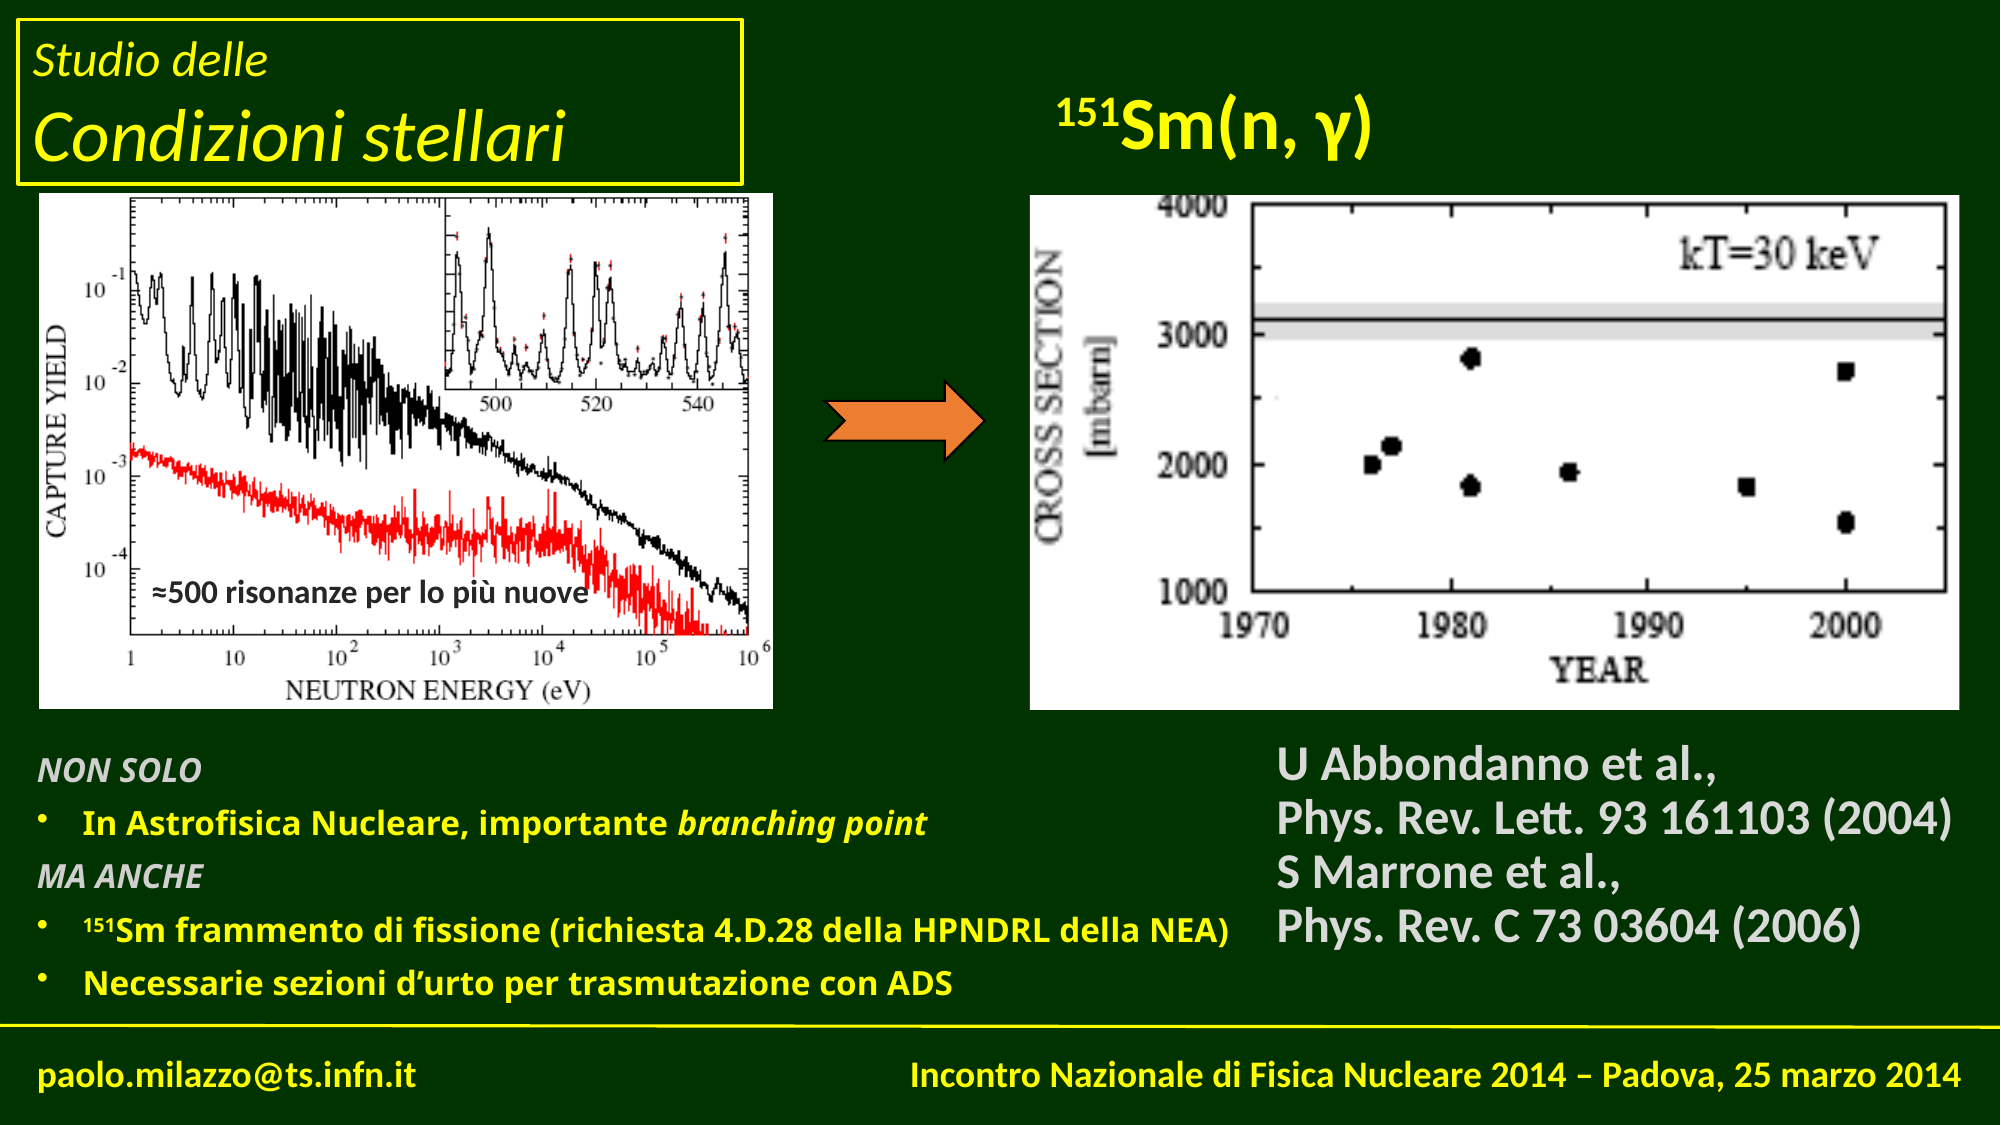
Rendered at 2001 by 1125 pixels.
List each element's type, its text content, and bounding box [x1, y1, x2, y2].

text_box Studio delle Condizioni stellari [18, 19, 743, 184]
text_box U Abbondanno et al., Phys. Rev. Lett. 93 161103 (2004) S Marrone et al., Phys. Rev. C 73 03604 (2006) [1261, 729, 2000, 961]
text_box [824, 380, 985, 461]
text_box NON SOLO In Astrofisica Nucleare, importante branching point MA ANCHE 151Sm frammento di fissione (richiesta 4.D.28 della HPNDRL della NEA) Necessarie sezioni d’urto per trasmutazione con ADS [5, 741, 1309, 1010]
text_box 151Sm(n, γ) [1039, 67, 1390, 172]
picture [1029, 195, 1960, 710]
picture [39, 193, 773, 709]
